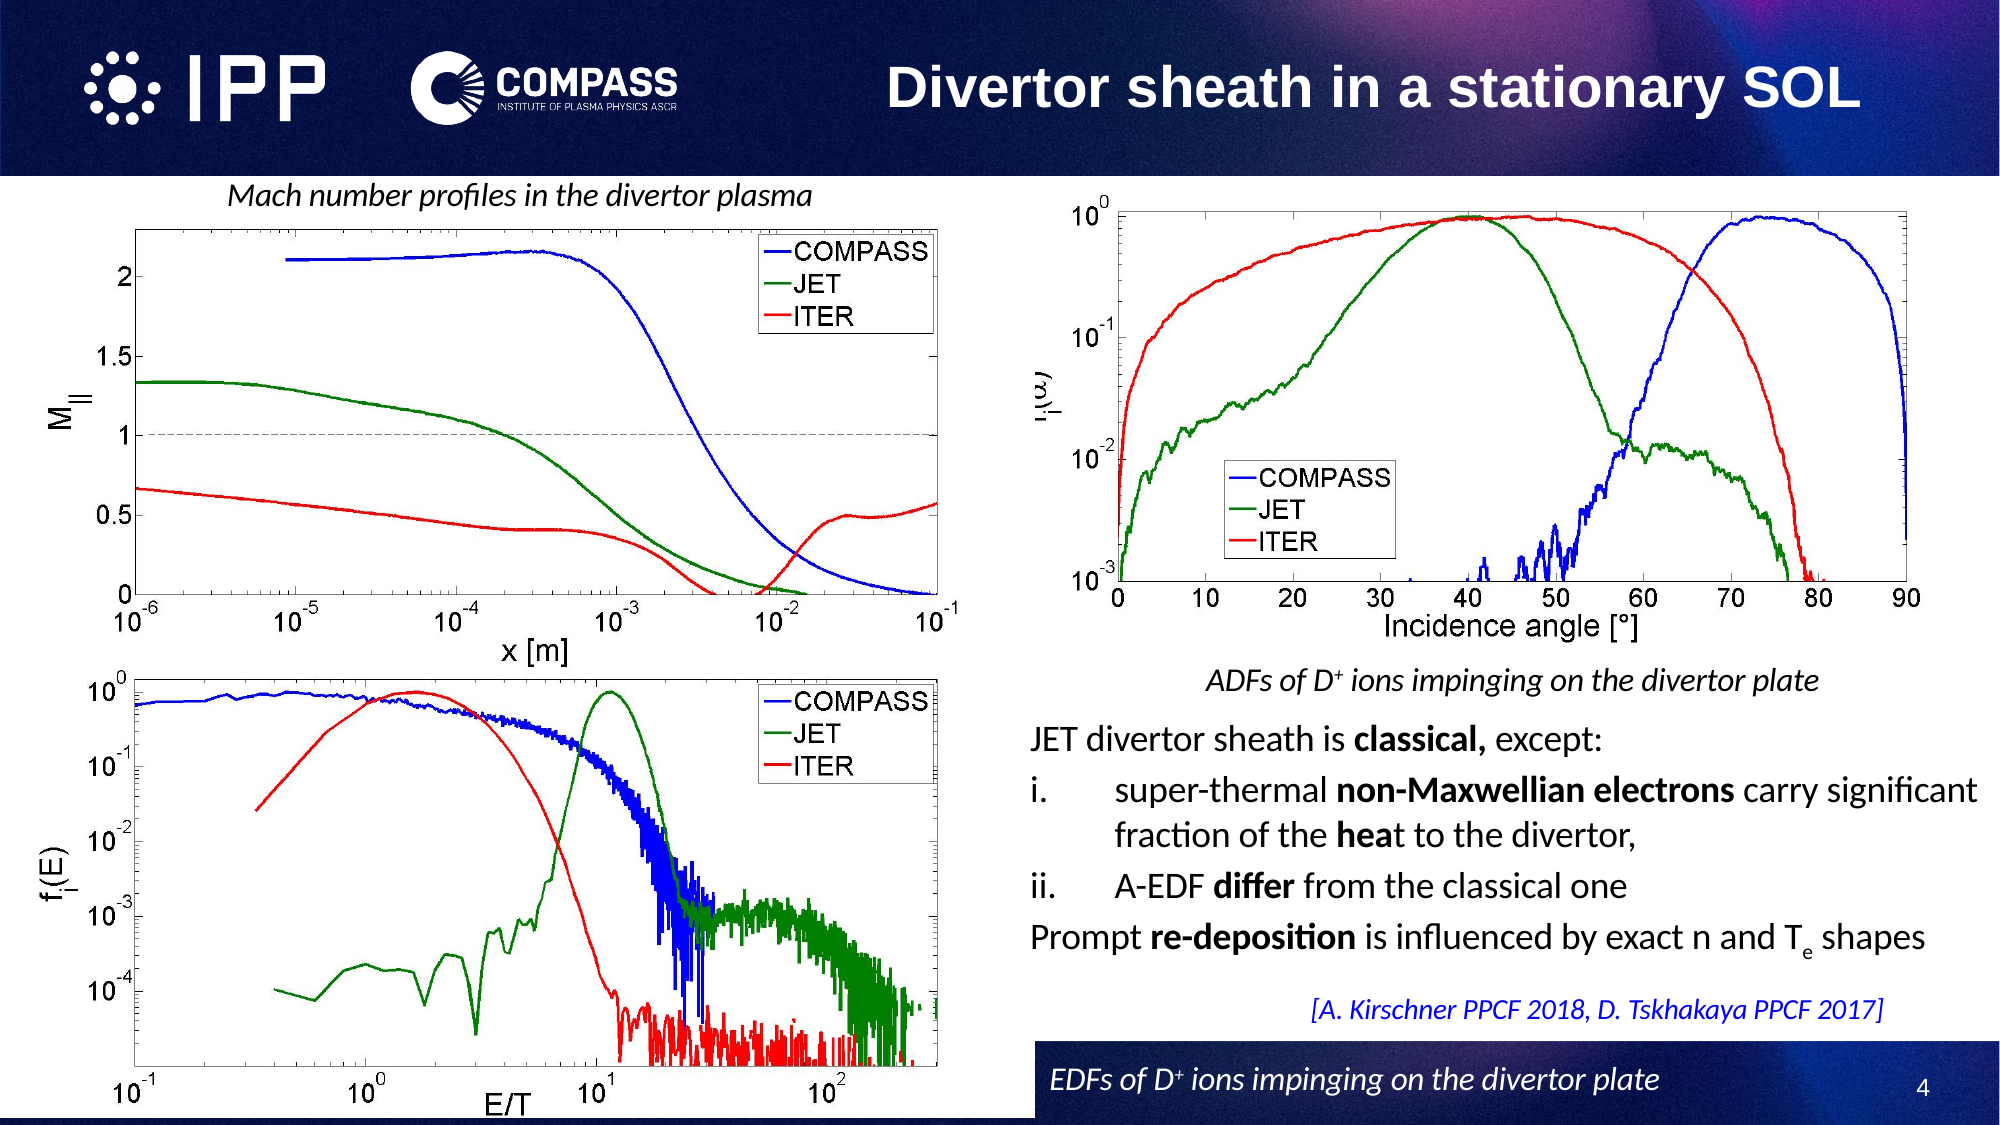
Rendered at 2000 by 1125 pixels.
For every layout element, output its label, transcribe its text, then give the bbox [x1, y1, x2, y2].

text_box JET divertor sheath is classical, except: super-thermal non-Maxwellian electrons carry significant fraction of the heat to the divertor, A-EDF differ from the classical one Prompt re-deposition is influenced by exact n and Te shapes [A. Kirschner PPCF 2018, D. Tskhakaya PPCF 2017] [1040, 706, 2000, 1035]
text_box EDFs of D+ ions impinging on the divertor plate [1040, 1050, 1891, 1105]
slide_number 4 [1480, 1056, 1931, 1117]
text_box Mach number profiles in the divertor plasma [212, 166, 867, 192]
text_box Divertor sheath in a stationary SOL [871, 41, 1878, 126]
text_box ADFs of D+ ions impinging on the divertor plate [1191, 652, 1846, 706]
picture [0, 0, 2000, 1125]
